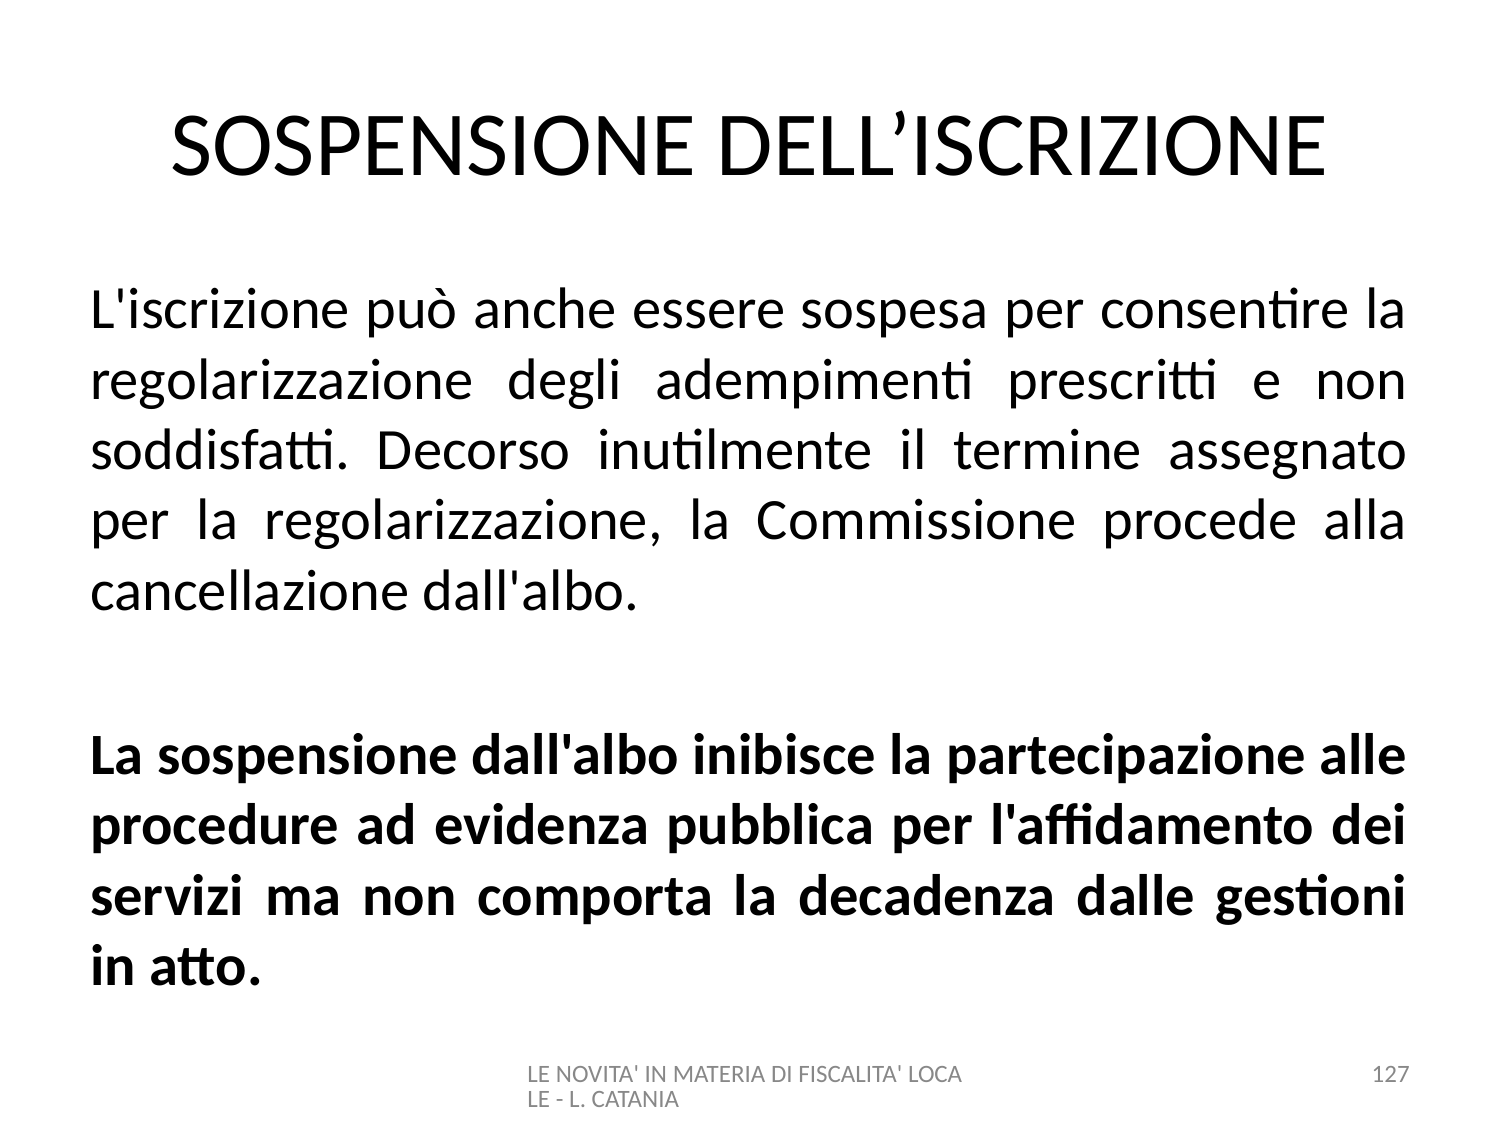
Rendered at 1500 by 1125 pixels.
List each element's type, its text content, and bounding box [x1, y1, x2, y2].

footer LE NOVITA' IN MATERIA DI FISCALITA' LOCALE - L. CATANIA [512, 1042, 988, 1103]
slide_number 127 [1074, 1042, 1425, 1103]
list L'iscrizione può anche essere sospesa per consentire la regolarizzazione degli adempimenti prescritti e non soddisfatti. Decorso inutilmente il termine assegnato per la regolarizzazione, la Commissione procede alla cancellazione dall'albo. La sospensione dall'albo inibisce la partecipazione alle procedure ad evidenza pubblica per l'affidamento dei servizi ma non comporta la decadenza dalle gestioni in atto. [75, 262, 1425, 1005]
title SOSPENSIONE DELL’ISCRIZIONE [75, 45, 1425, 233]
